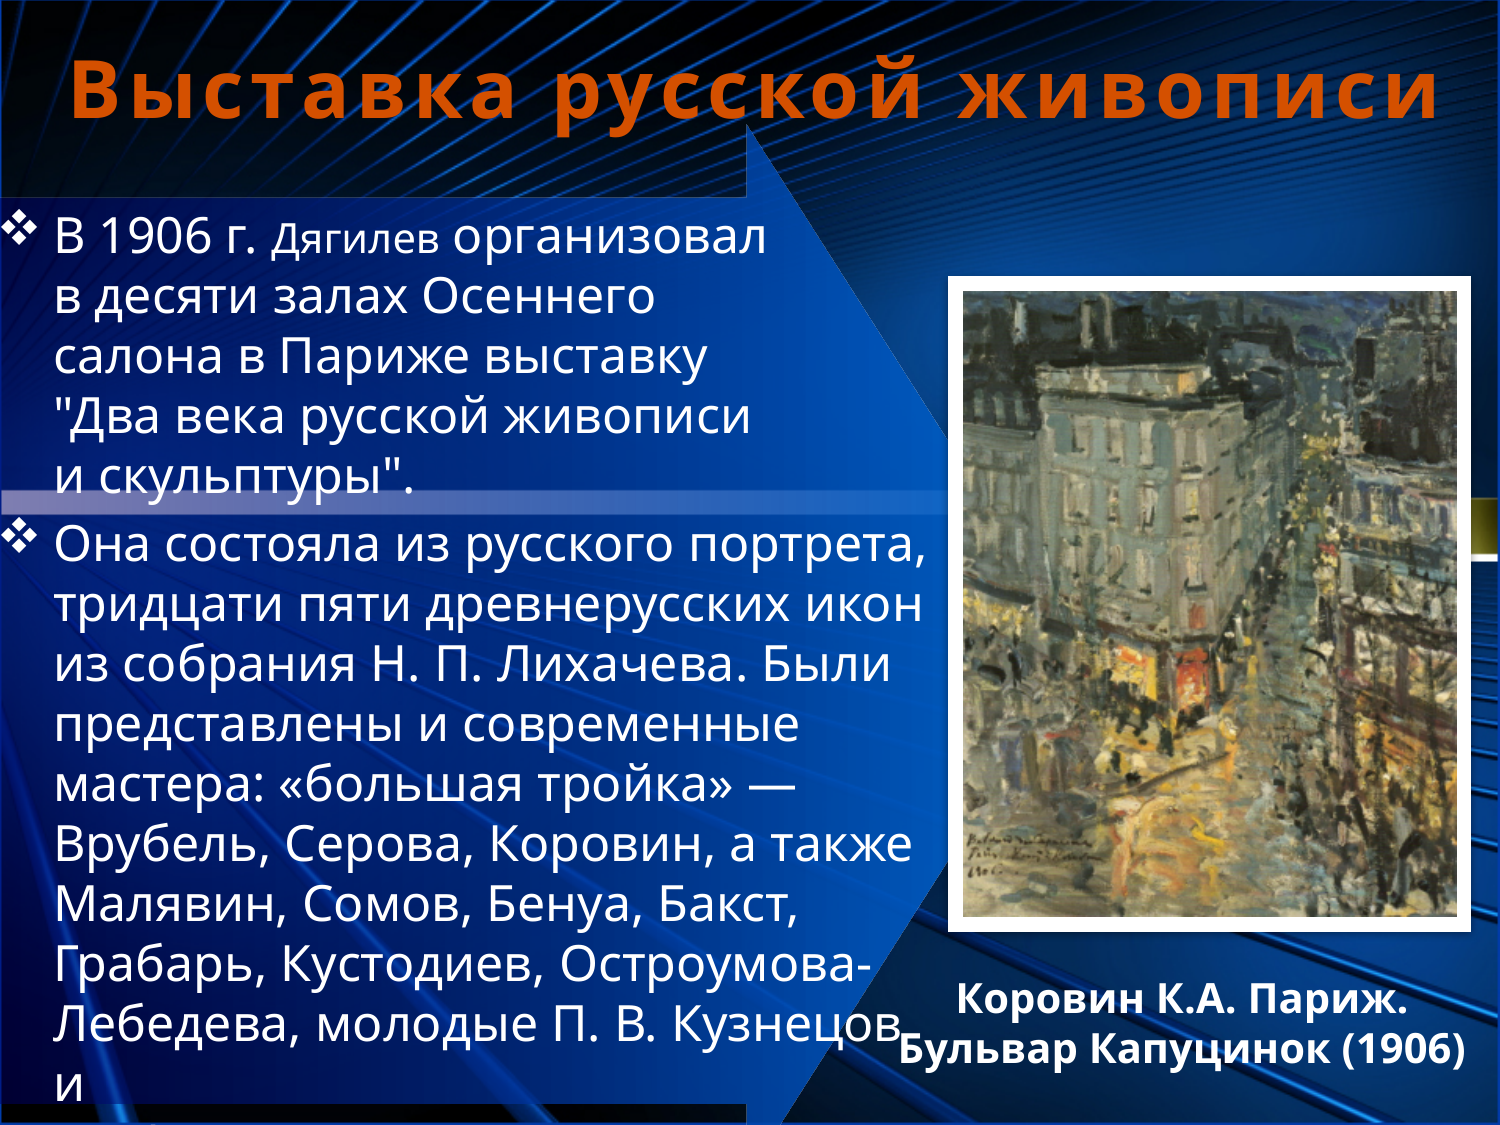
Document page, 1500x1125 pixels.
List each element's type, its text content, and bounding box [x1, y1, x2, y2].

text_box Она состояла из русского портрета, тридцати пяти древнерусских икон из собрания Н. П. Лихачева. Были представлены и современные мастера: «большая тройка» — Врубель, Серова, Коровин, а также Малявин, Сомов, Бенуа, Бакст, Грабарь, Кустодиев, Остроумова-Лебедева, молодые П. В. Кузнецов и М. Ф. Ларионов. [0, 503, 954, 1125]
text_box Коровин К.А. Париж. Бульвар Капуцинок (1906) [879, 964, 1485, 1079]
text_box Выставка русской живописи [53, 30, 1471, 219]
text_box [787, 219, 942, 503]
text_box В 1906 г. Дягилев организовал в десяти залах Осеннего салона в Париже выставку "Два века русской живописи и скульптуры". [0, 196, 787, 503]
picture [0, 0, 1500, 1125]
picture [962, 290, 1457, 918]
